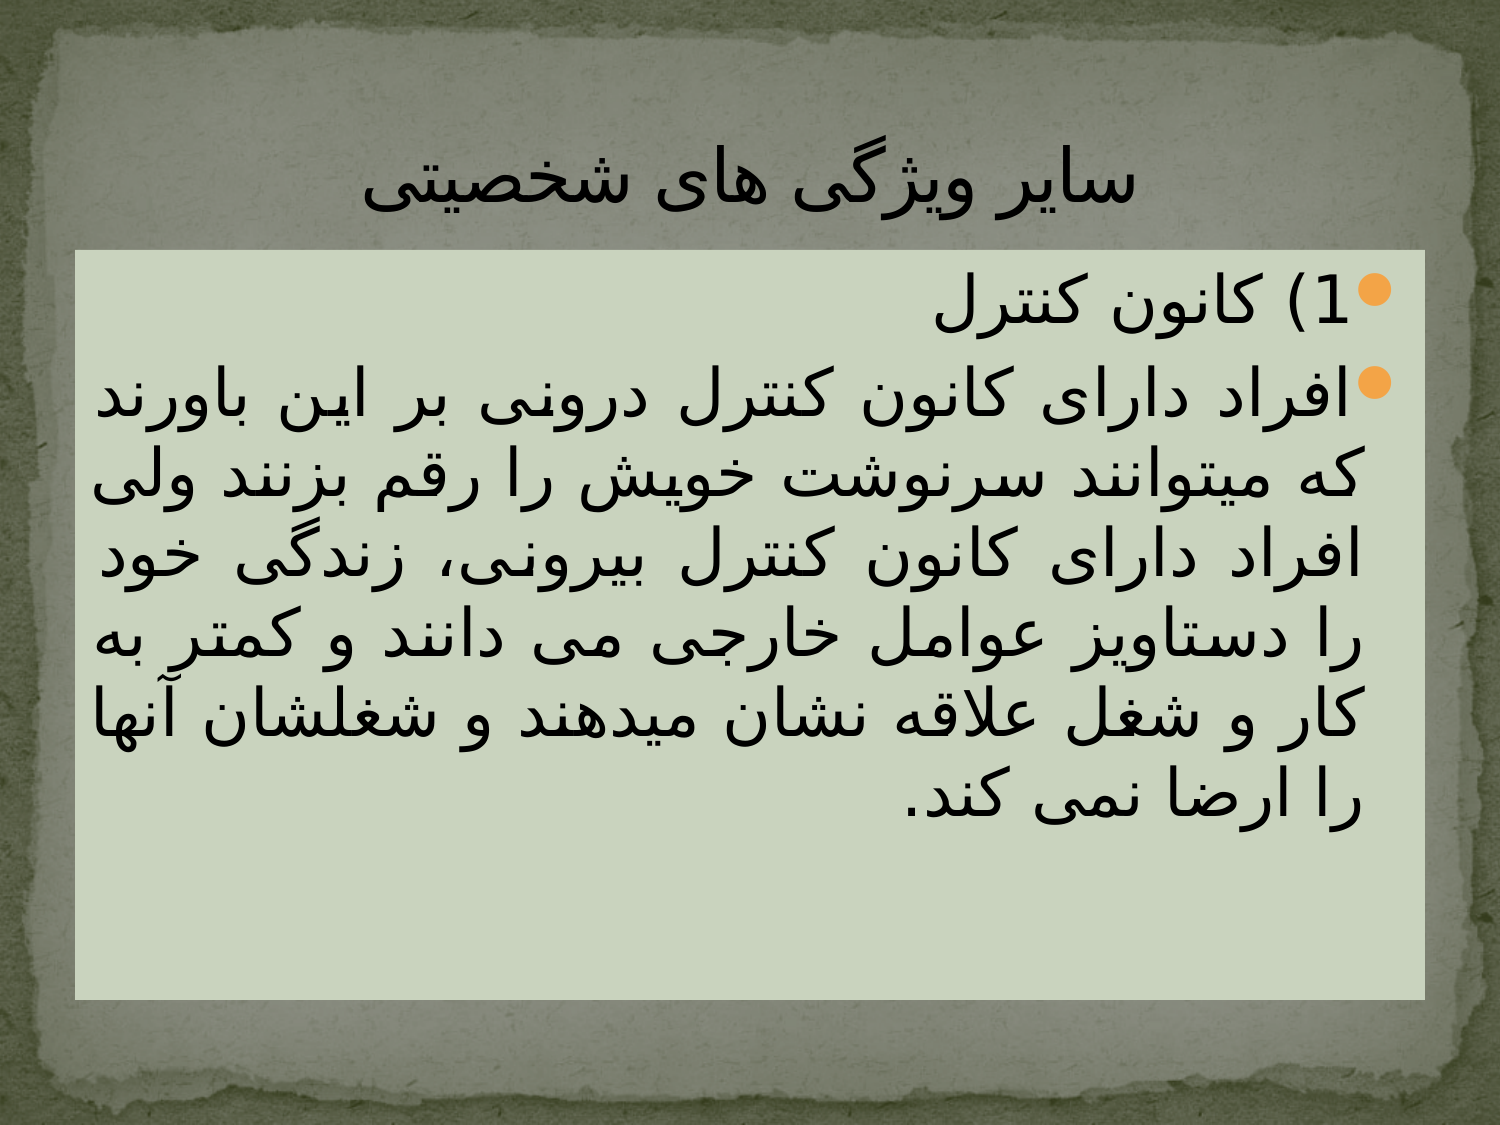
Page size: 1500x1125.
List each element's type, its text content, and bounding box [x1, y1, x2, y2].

title سایر ویژگی های شخصیتی [74, 24, 1425, 225]
list 1) کانون کنترل افراد دارای کانون کنترل درونی بر این باورند که میتوانند سرنوشت خویش را رقم بزنند ولی افراد دارای کانون کنترل بیرونی، زندگی خود را دستاویز عوامل خارجی می دانند و کمتر به کار و شغل علاقه نشان میدهند و شغلشان آنها را ارضا نمی کند. [75, 249, 1425, 1000]
